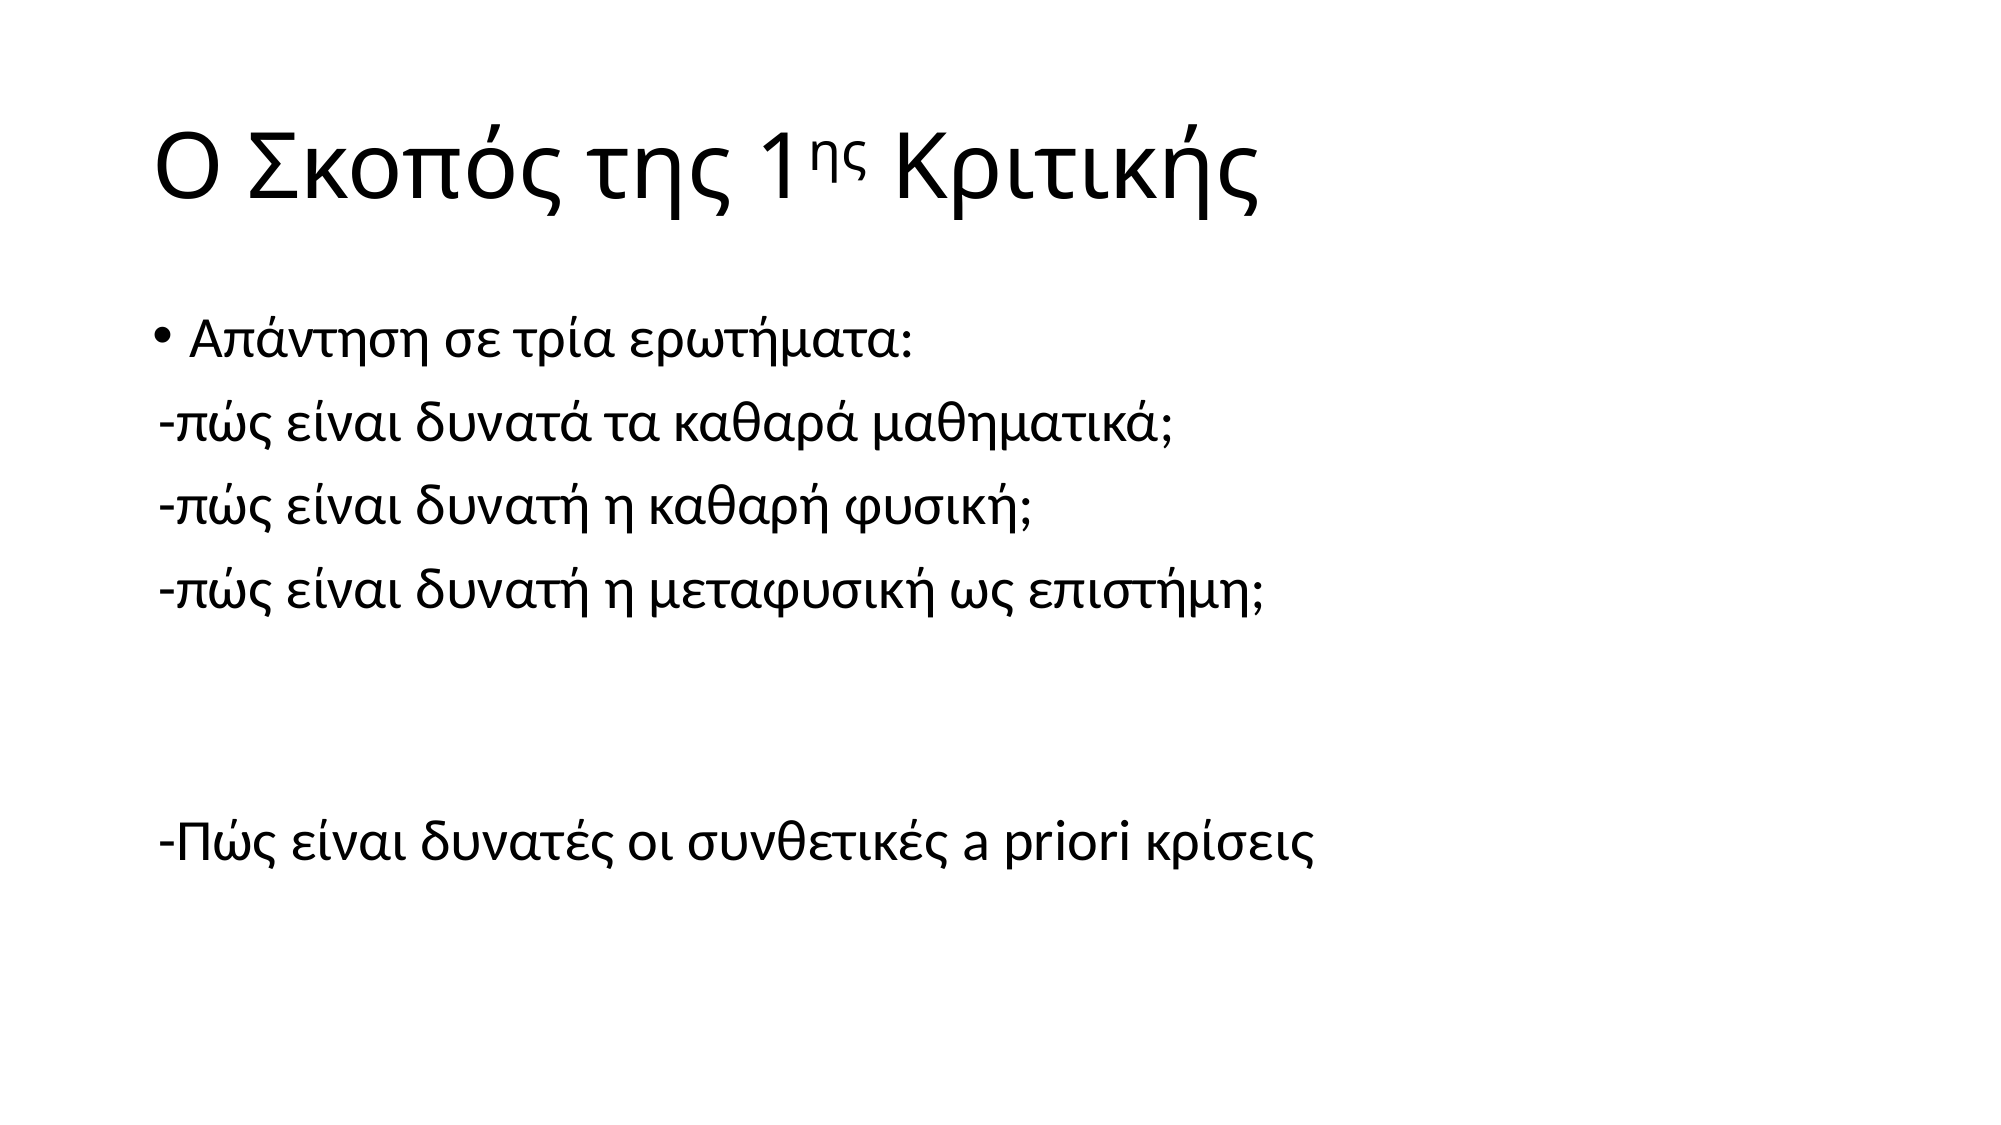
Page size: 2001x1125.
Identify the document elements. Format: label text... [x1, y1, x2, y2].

title Ο Σκοπός της 1ης Κριτικής [137, 59, 1863, 278]
list Απάντηση σε τρία ερωτήματα: -πώς είναι δυνατά τα καθαρά μαθηματικά; -πώς είναι δυνατή η καθαρή φυσική; -πώς είναι δυνατή η μεταφυσική ως επιστήμη; -Πώς είναι δυνατές οι συνθετικές a priori κρίσεις [137, 299, 1863, 1014]
